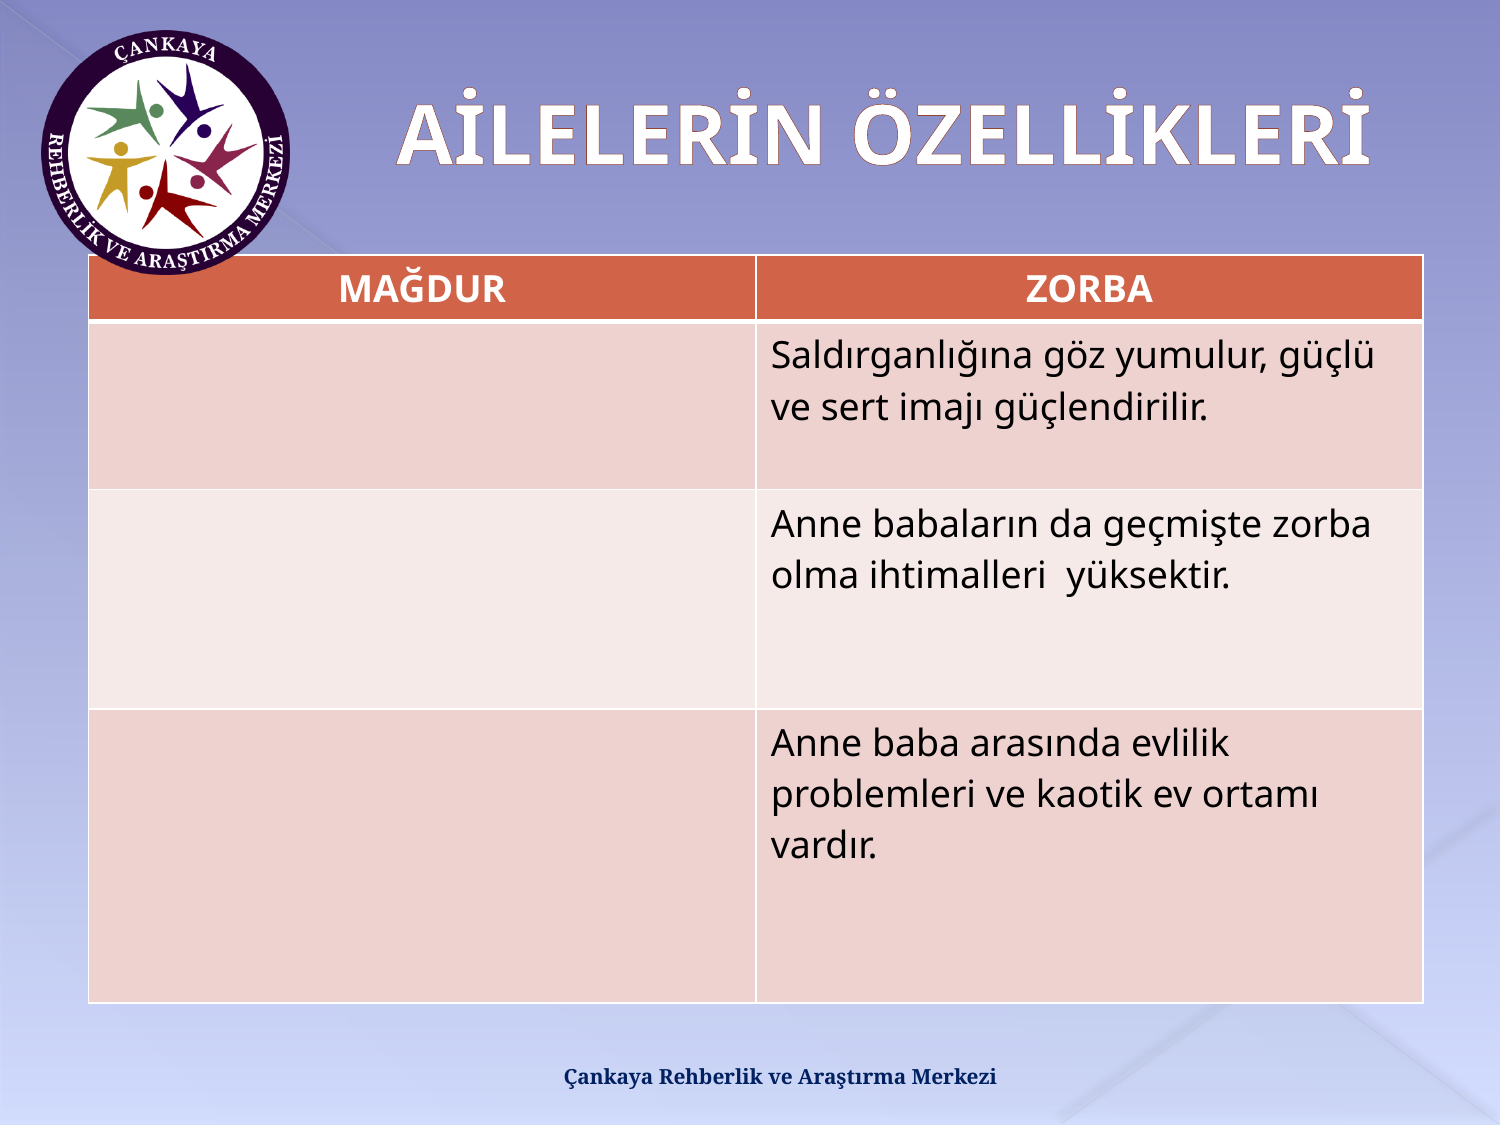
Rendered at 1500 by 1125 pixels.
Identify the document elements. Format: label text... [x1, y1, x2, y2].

footer Çankaya Rehberlik ve Araştırma Merkezi [312, 1046, 1012, 1097]
list [76, 243, 1471, 1036]
table_cell Anne babaların da geçmişte zorba olma ihtimalleri yüksektir. [757, 490, 1422, 708]
table_cell [89, 710, 755, 1002]
text_box AİLELERİN ÖZELLİKLERİ [294, 66, 1436, 197]
table_cell Saldırganlığına göz yumulur, güçlü ve sert imajı güçlendirilir. [757, 324, 1422, 489]
table_header ZORBA [757, 256, 1422, 319]
picture [40, 30, 290, 275]
table_cell [89, 324, 755, 489]
table_cell [89, 490, 755, 708]
table_header MAĞDUR [89, 256, 755, 319]
table_cell Anne baba arasında evlilik problemleri ve kaotik ev ortamı vardır. [757, 710, 1422, 1002]
